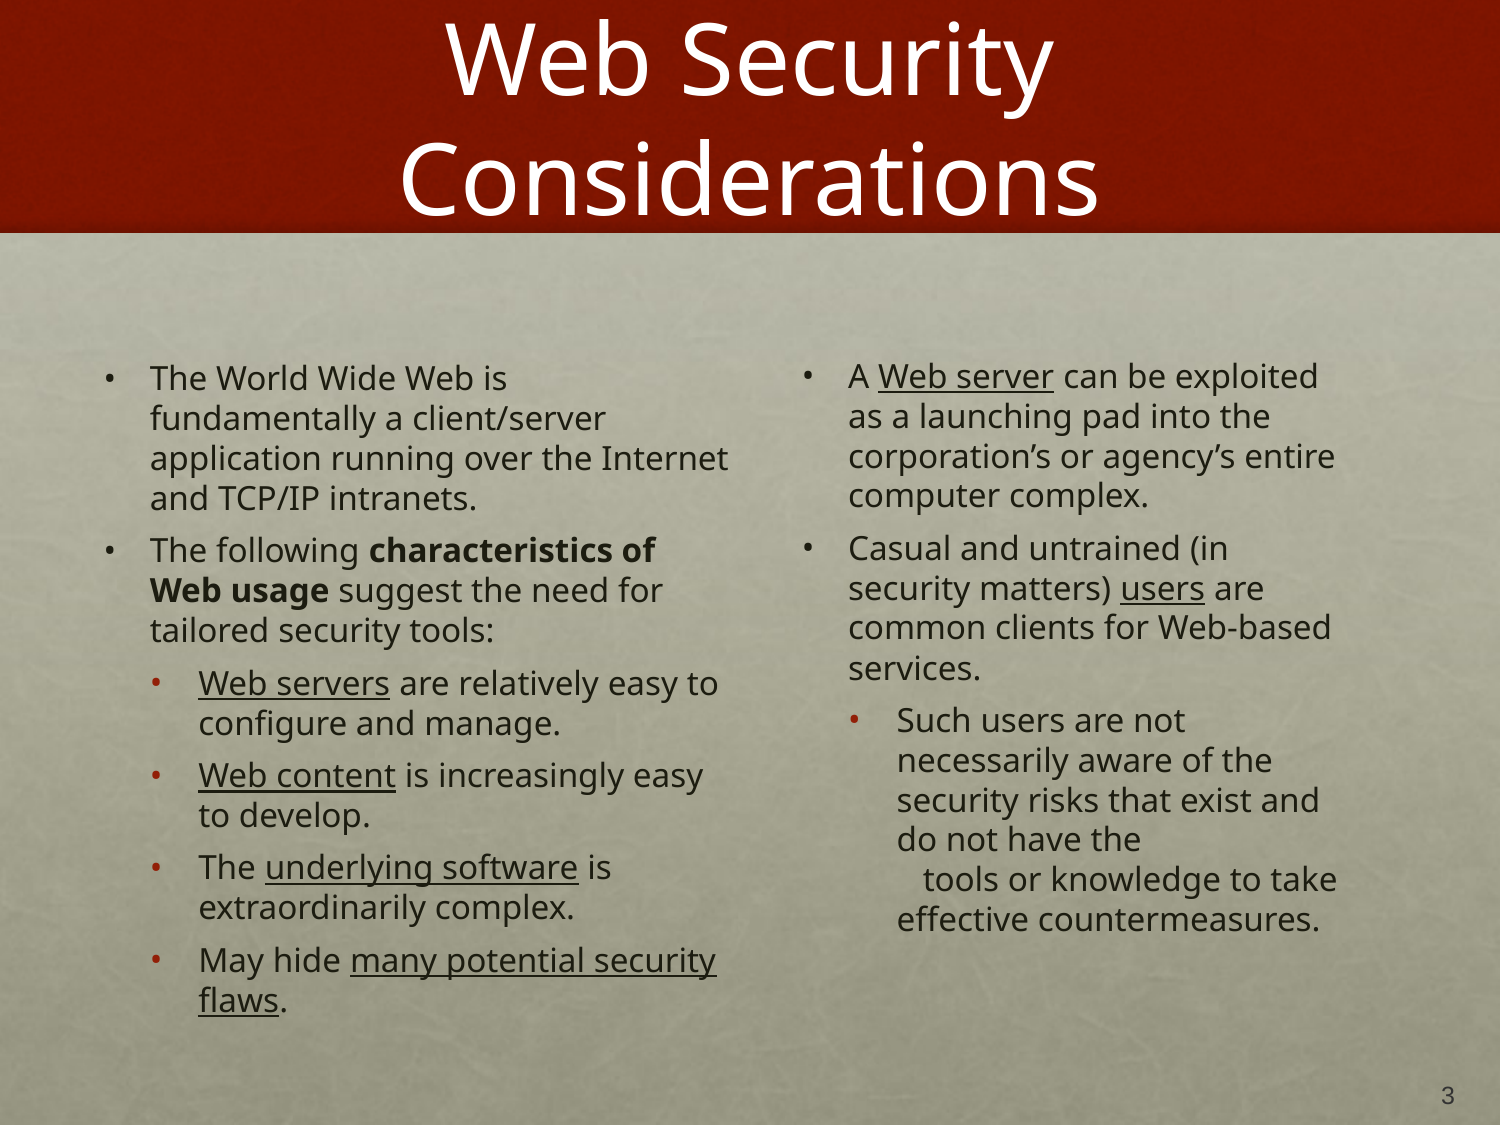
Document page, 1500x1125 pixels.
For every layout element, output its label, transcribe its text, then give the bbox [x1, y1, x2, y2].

list A Web server can be exploited as a launching pad into the corporation’s or agency’s entire computer complex. Casual and untrained (in security matters) users are common clients for Web-based services. Such users are not necessarily aware of the security risks that exist and do not have the tools or knowledge to take effective countermeasures. [786, 347, 1372, 1094]
picture [0, 214, 1500, 1125]
slide_number 3 [1398, 1065, 1499, 1125]
title Web Security Considerations [127, 10, 1372, 221]
list The World Wide Web is fundamentally a client/server application running over the Internet and TCP/IP intranets. The following characteristics of Web usage suggest the need for tailored security tools: Web servers are relatively easy to configure and manage. Web content is increasingly easy to develop. The underlying software is extraordinarily complex. May hide many potential security flaws. [88, 349, 748, 1097]
